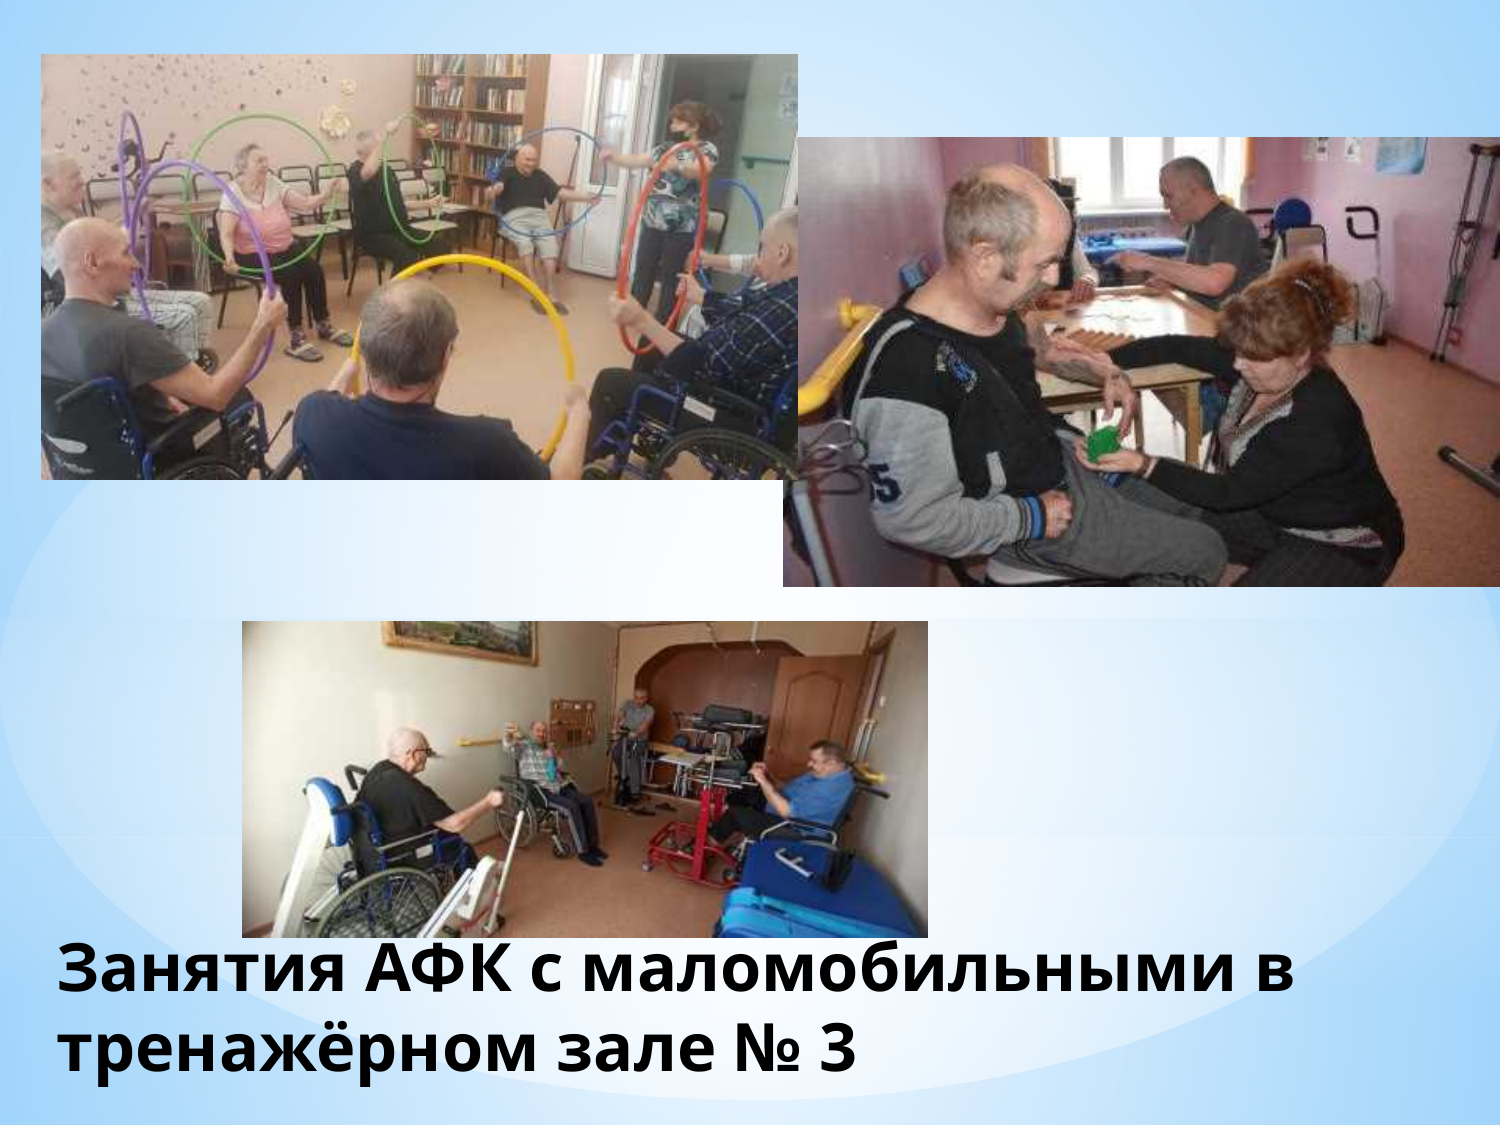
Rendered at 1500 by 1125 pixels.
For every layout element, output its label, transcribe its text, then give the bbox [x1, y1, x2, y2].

picture [41, 54, 798, 481]
title Занятия АФК с маломобильными в тренажёрном зале № 3 [41, 916, 1471, 1083]
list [782, 136, 1500, 587]
picture [241, 621, 928, 938]
